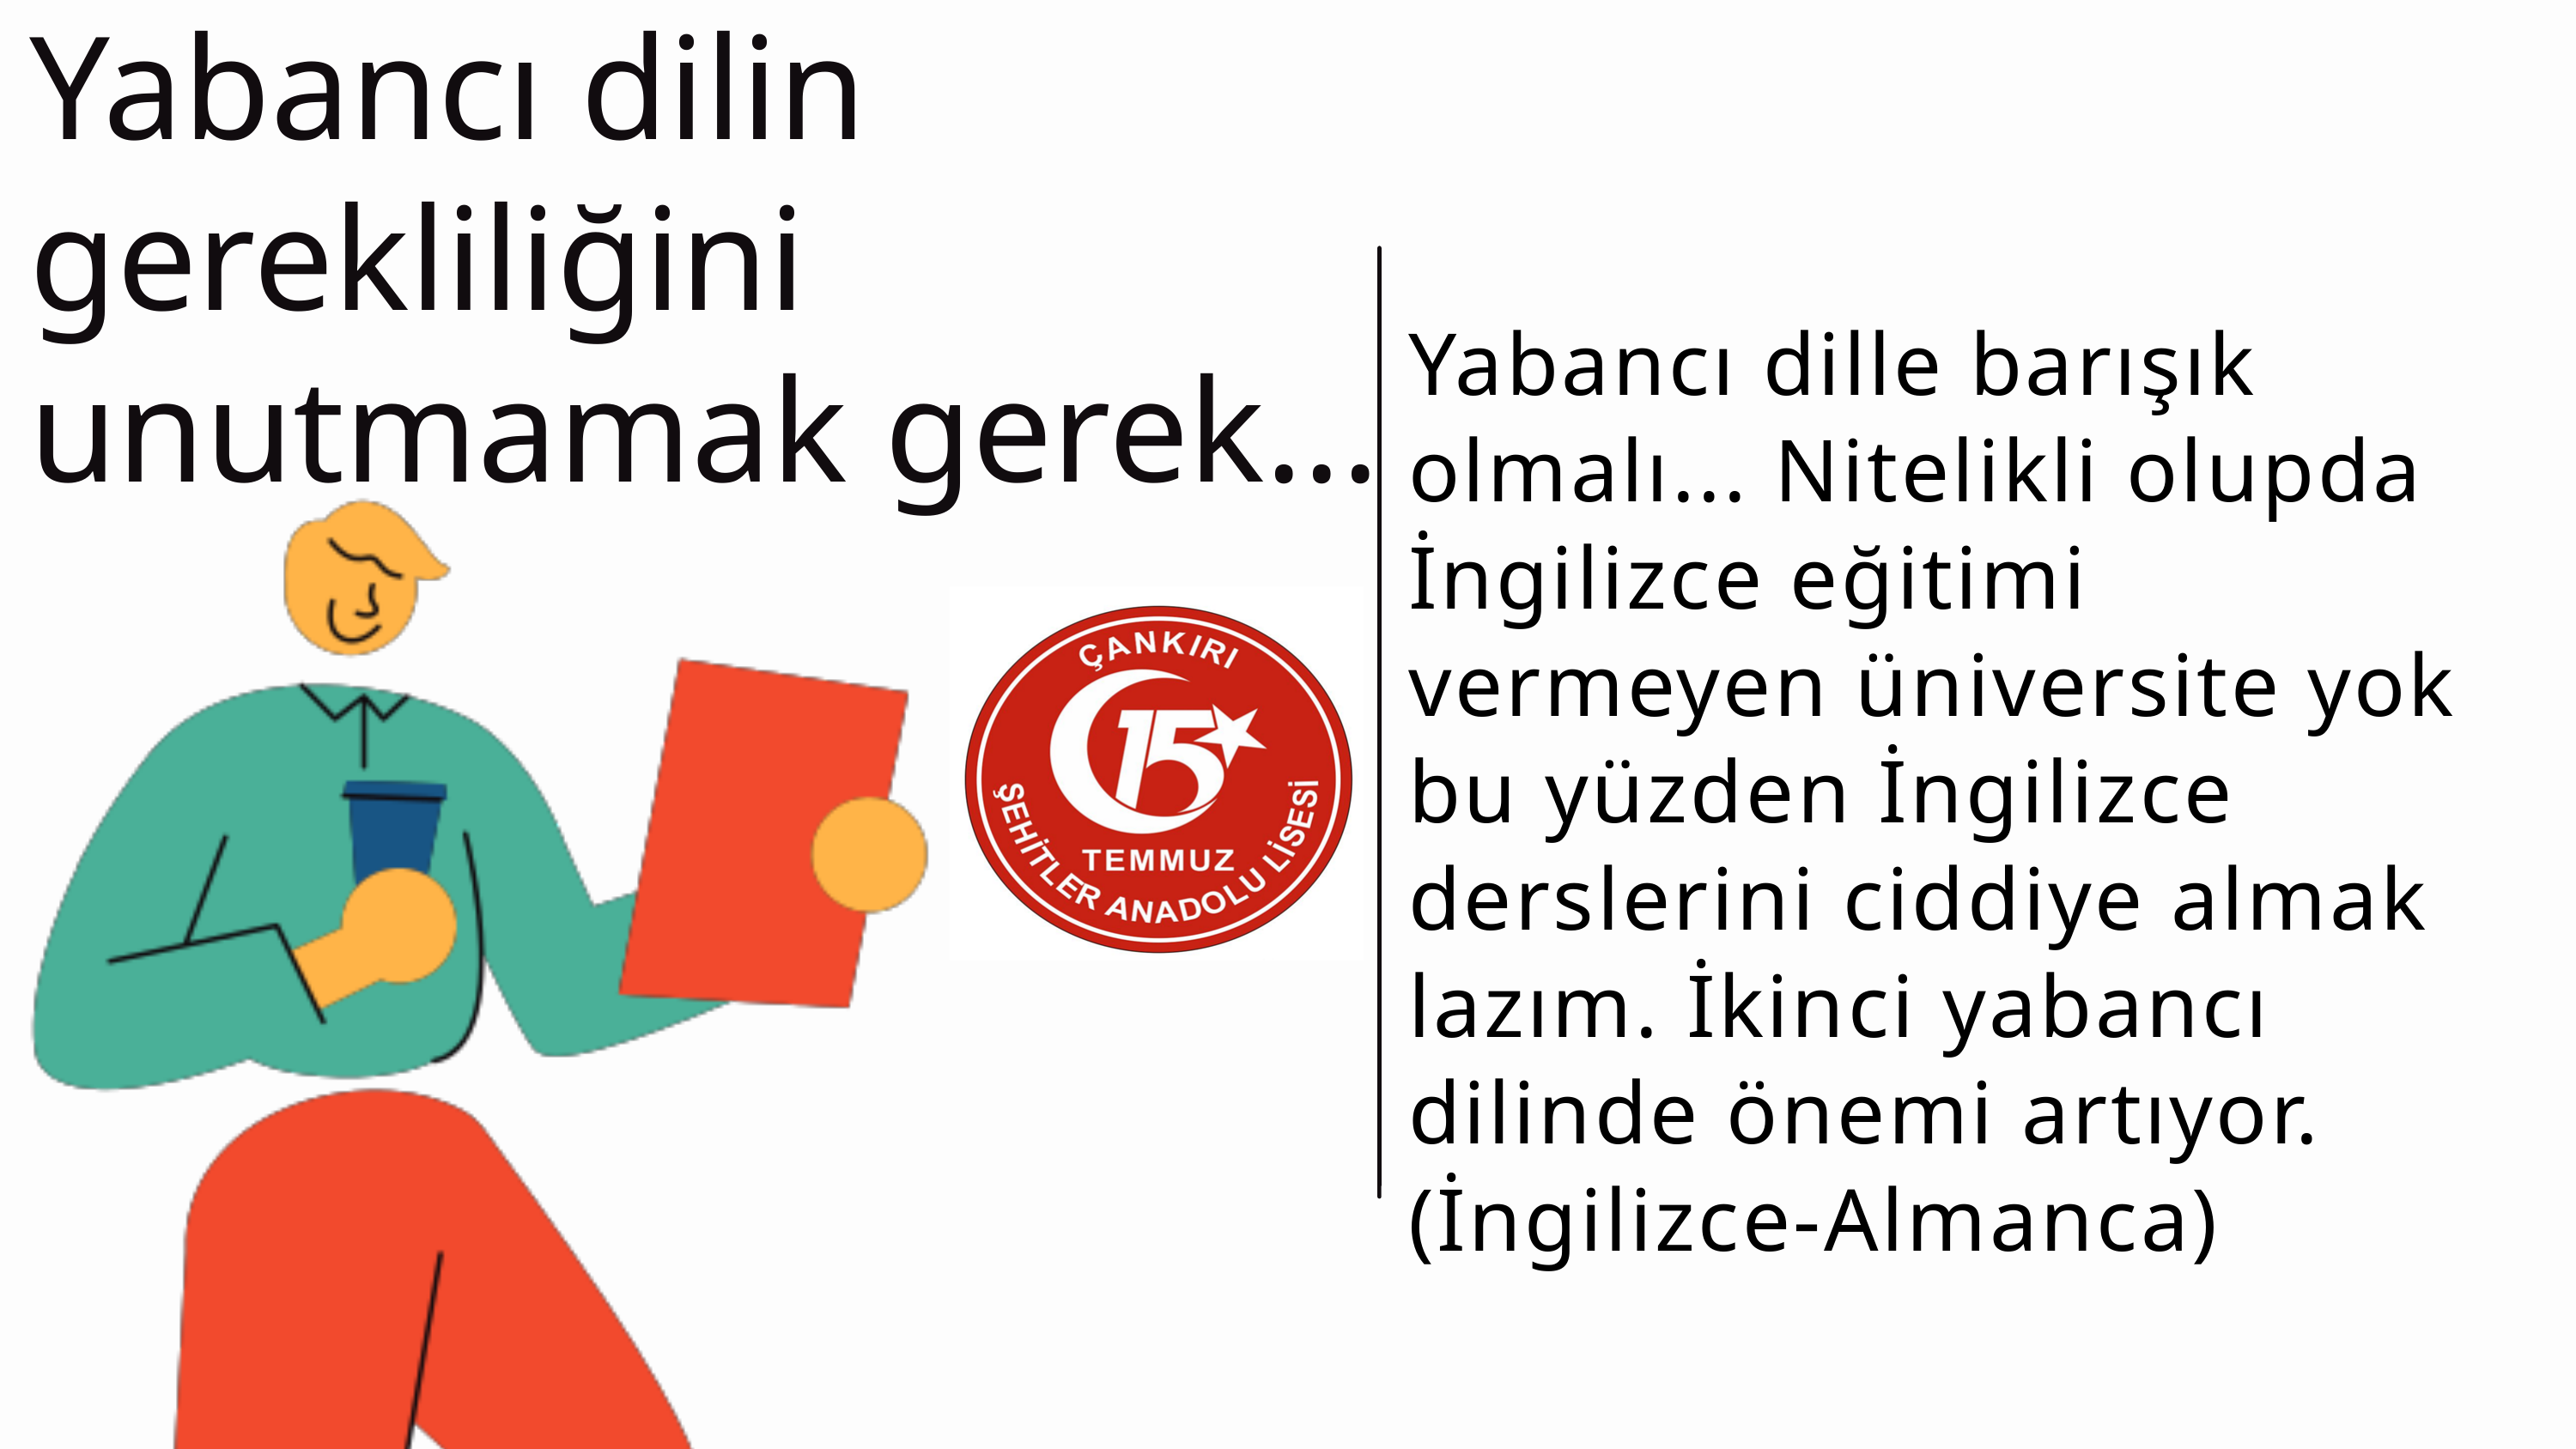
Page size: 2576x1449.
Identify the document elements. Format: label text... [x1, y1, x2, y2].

picture [29, 494, 935, 1449]
picture [950, 586, 1364, 961]
text_box Yabancı dilin gerekliliğini unutmamak gerek... [29, 0, 1643, 511]
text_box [1407, 256, 2538, 1311]
